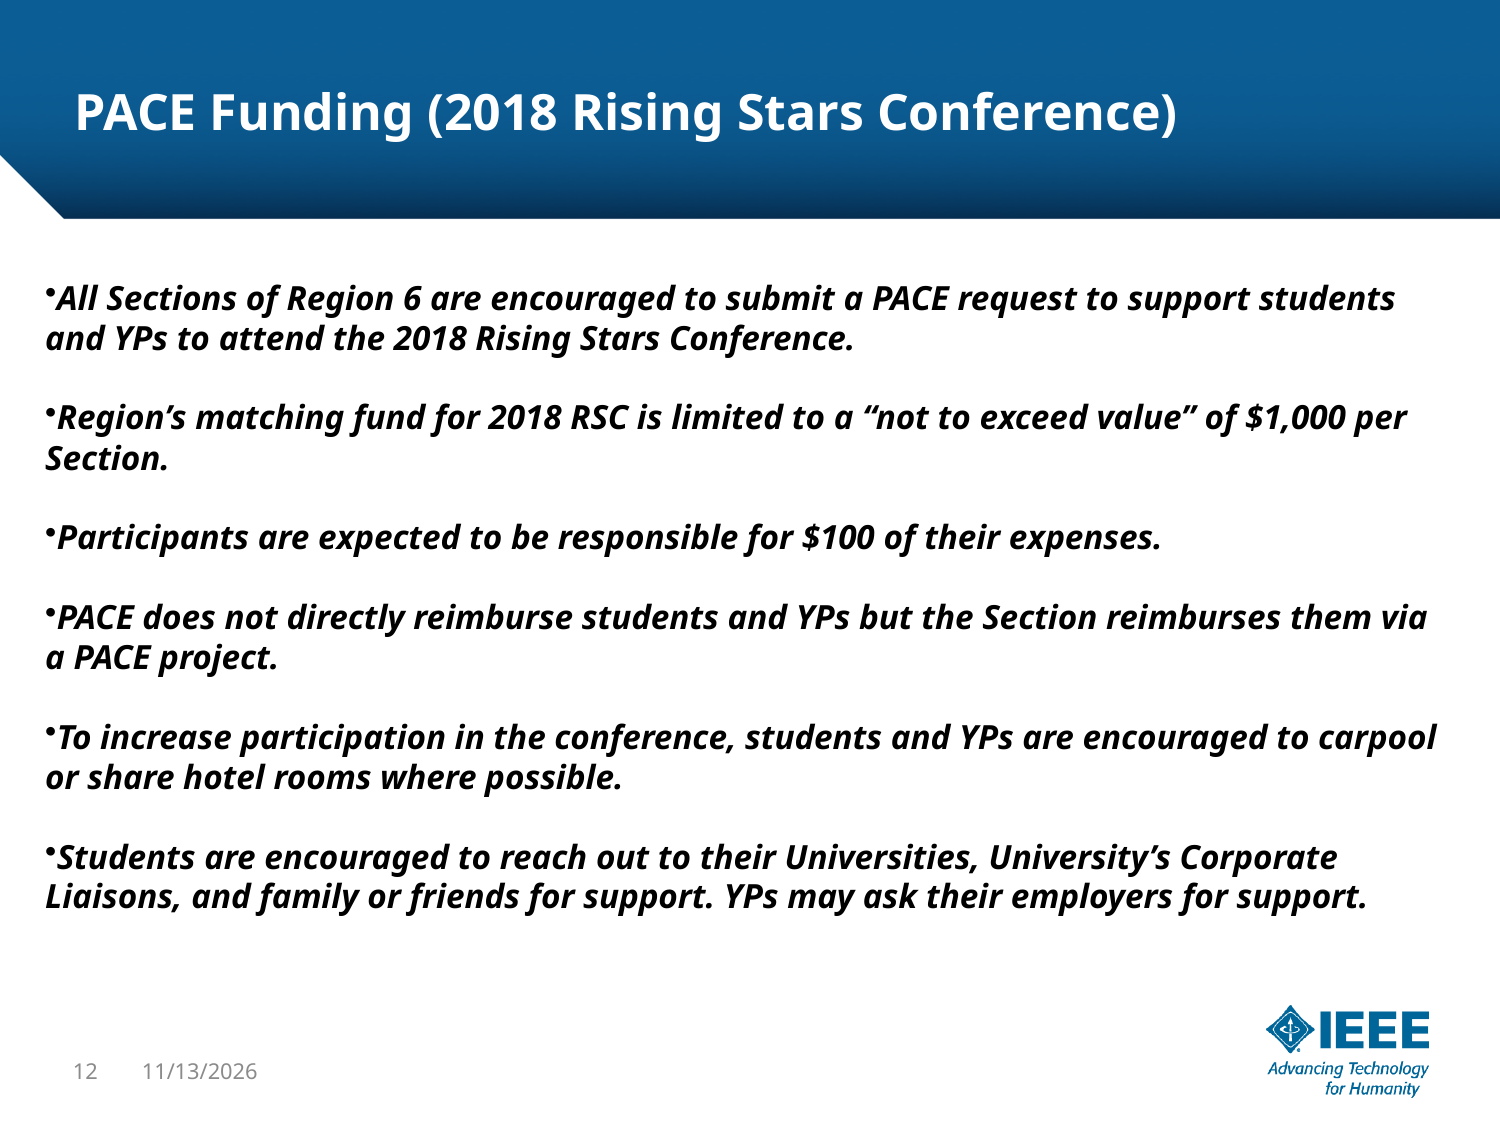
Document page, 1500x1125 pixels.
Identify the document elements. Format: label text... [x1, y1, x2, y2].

picture [0, 0, 1500, 1125]
list All Sections of Region 6 are encouraged to submit a PACE request to support students and YPs to attend the 2018 Rising Stars Conference. Region’s matching fund for 2018 RSC is limited to a “not to exceed value” of $1,000 per Section. Participants are expected to be responsible for $100 of their expenses. PACE does not directly reimburse students and YPs but the Section reimburses them via a PACE project. To increase participation in the conference, students and YPs are encouraged to carpool or share hotel rooms where possible. Students are encouraged to reach out to their Universities, University’s Corporate Liaisons, and family or friends for support. YPs may ask their employers for support. [30, 269, 1456, 924]
slide_number 12 [72, 1042, 132, 1103]
title PACE Funding (2018 Rising Stars Conference) [59, 22, 1426, 199]
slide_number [141, 1042, 412, 1103]
